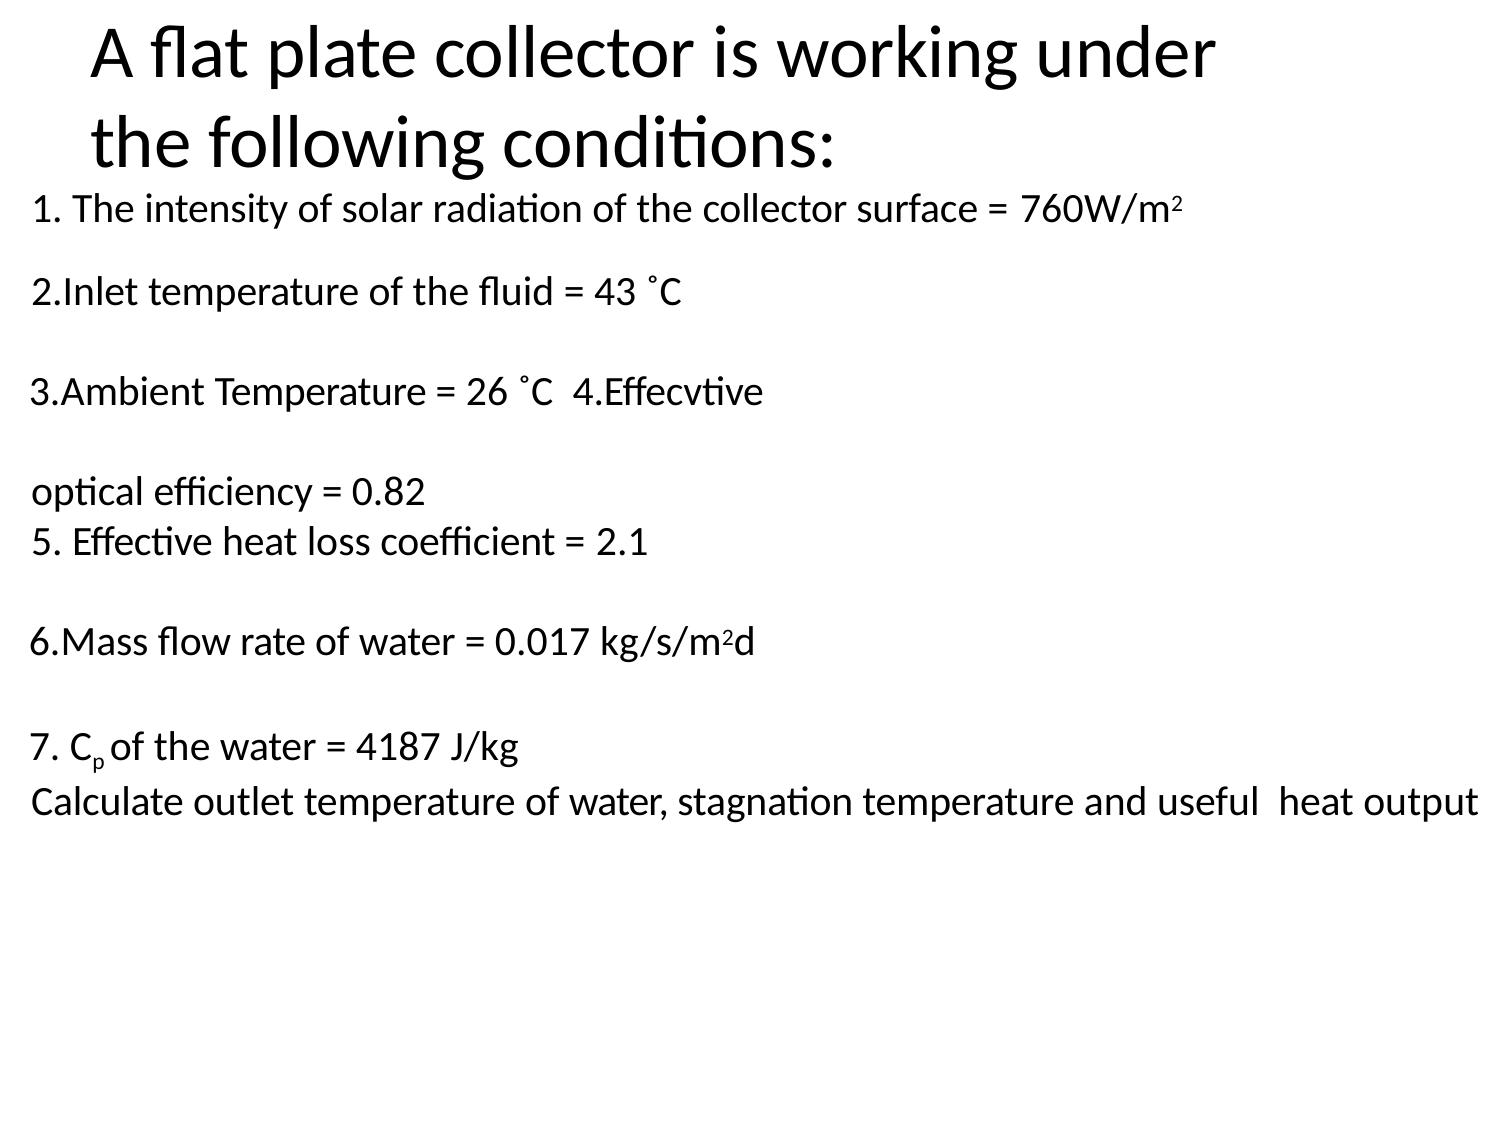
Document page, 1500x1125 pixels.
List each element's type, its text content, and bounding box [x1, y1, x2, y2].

title A flat plate collector is working under the following conditions: [87, 0, 1353, 178]
text_box The intensity of solar radiation of the collector surface = 760W/m2 Inlet temperature of the fluid = 43 ˚C Ambient Temperature = 26 ˚C 4.Effecvtive optical efficiency = 0.82 Effective heat loss coefficient = 2.1 Mass flow rate of water = 0.017 kg/s/m2d Cp of the water = 4187 J/kg Calculate outlet temperature of water, stagnation temperature and useful heat output [28, 178, 1481, 874]
